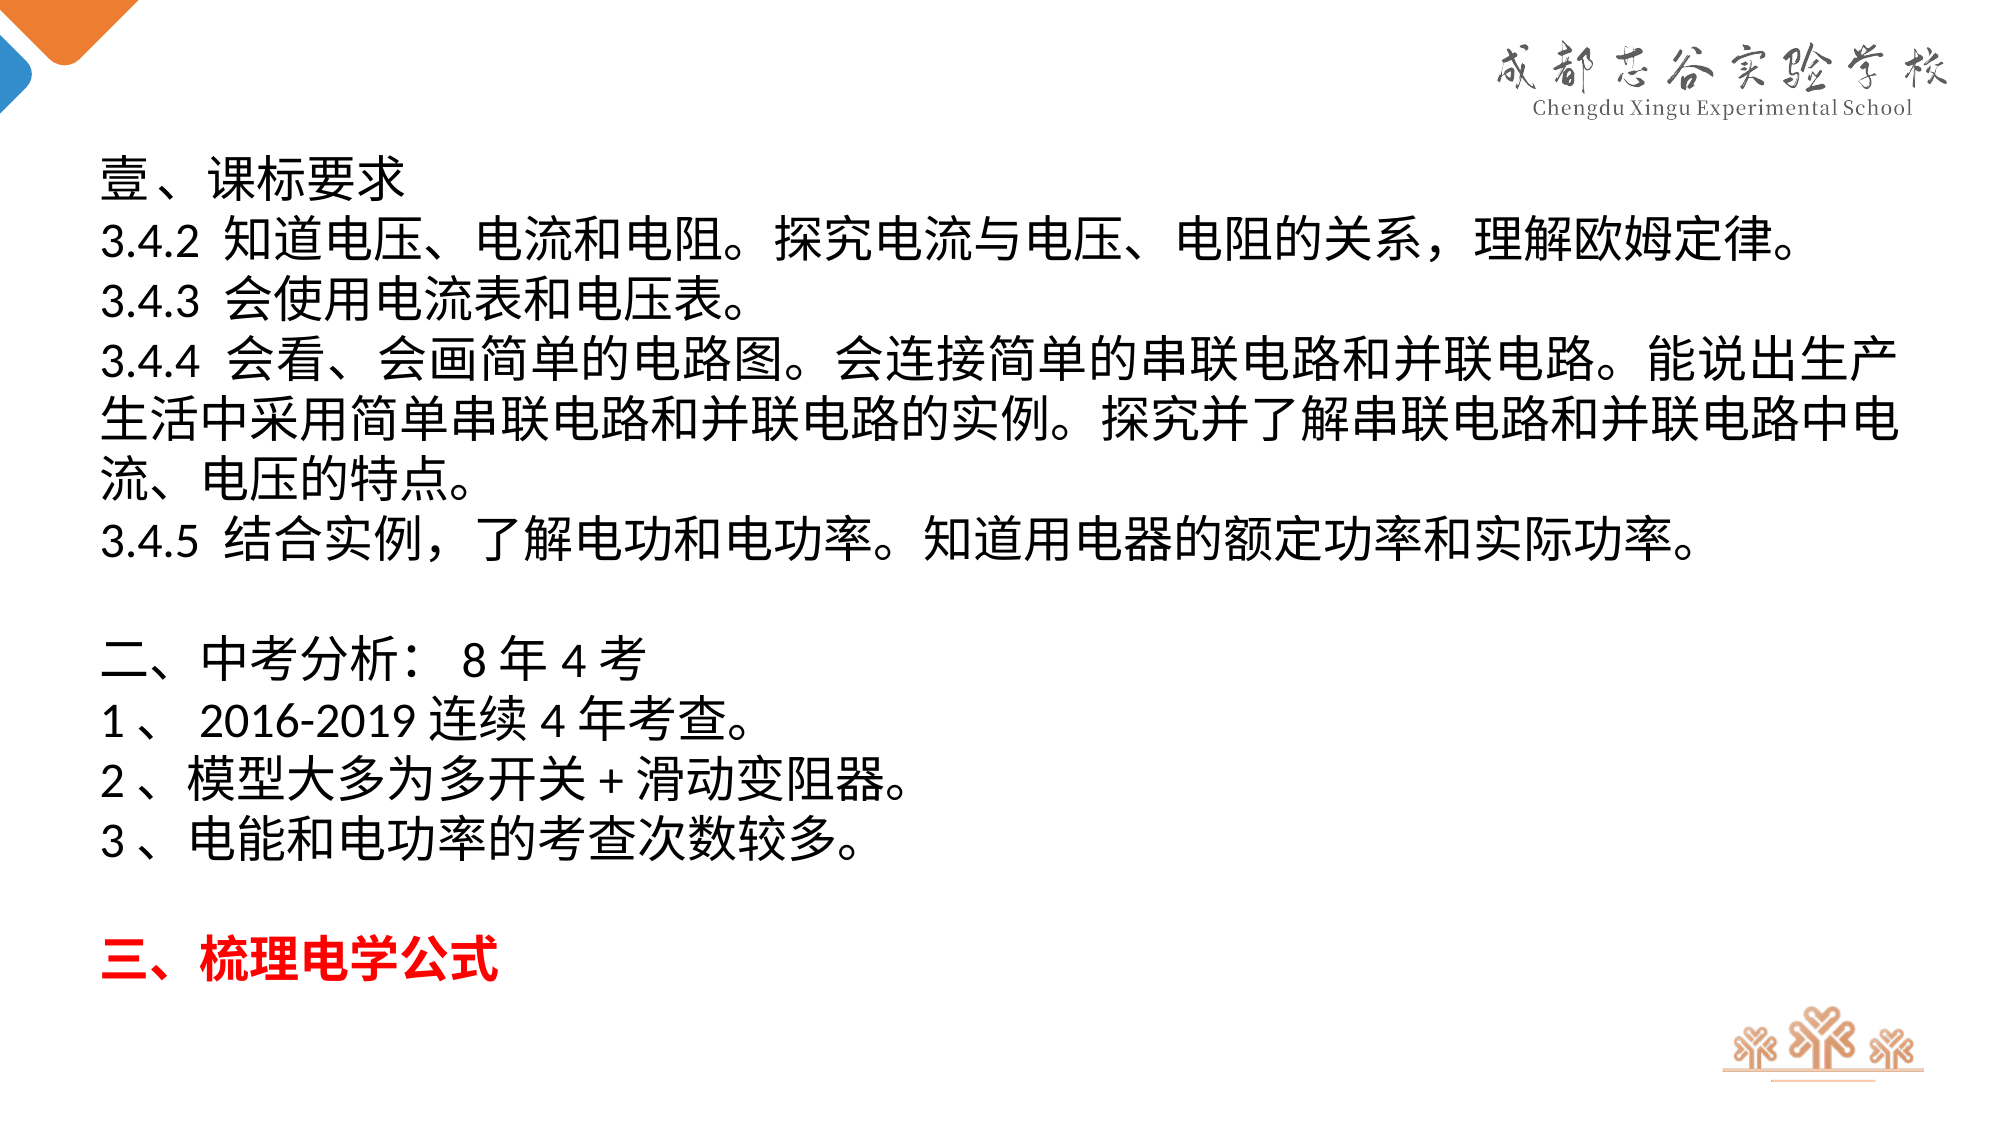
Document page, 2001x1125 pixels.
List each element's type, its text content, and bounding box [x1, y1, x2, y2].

text_box 、课标要求 3.4.2 知道电压、电流和电阻。探究电流与电压、电阻的关系，理解欧姆定律。 3.4.3 会使用电流表和电压表。 3.4.4 会看、会画简单的电路图。会连接简单的串联电路和并联电路。能说出生产生活中采用简单串联电路和并联电路的实例。探究并了解串联电路和并联电路中电流、电压的特点。 3.4.5 结合实例，了解电功和电功率。知道用电器的额定功率和实际功率。 二、中考分析：8年4考 1、2016-2019连续4年考查。 2、模型大多为多开关+滑动变阻器。 3、电能和电功率的考查次数较多。 三、梳理电学公式 [84, 140, 1915, 996]
picture [1722, 1001, 1926, 1082]
picture [1497, 40, 1947, 120]
